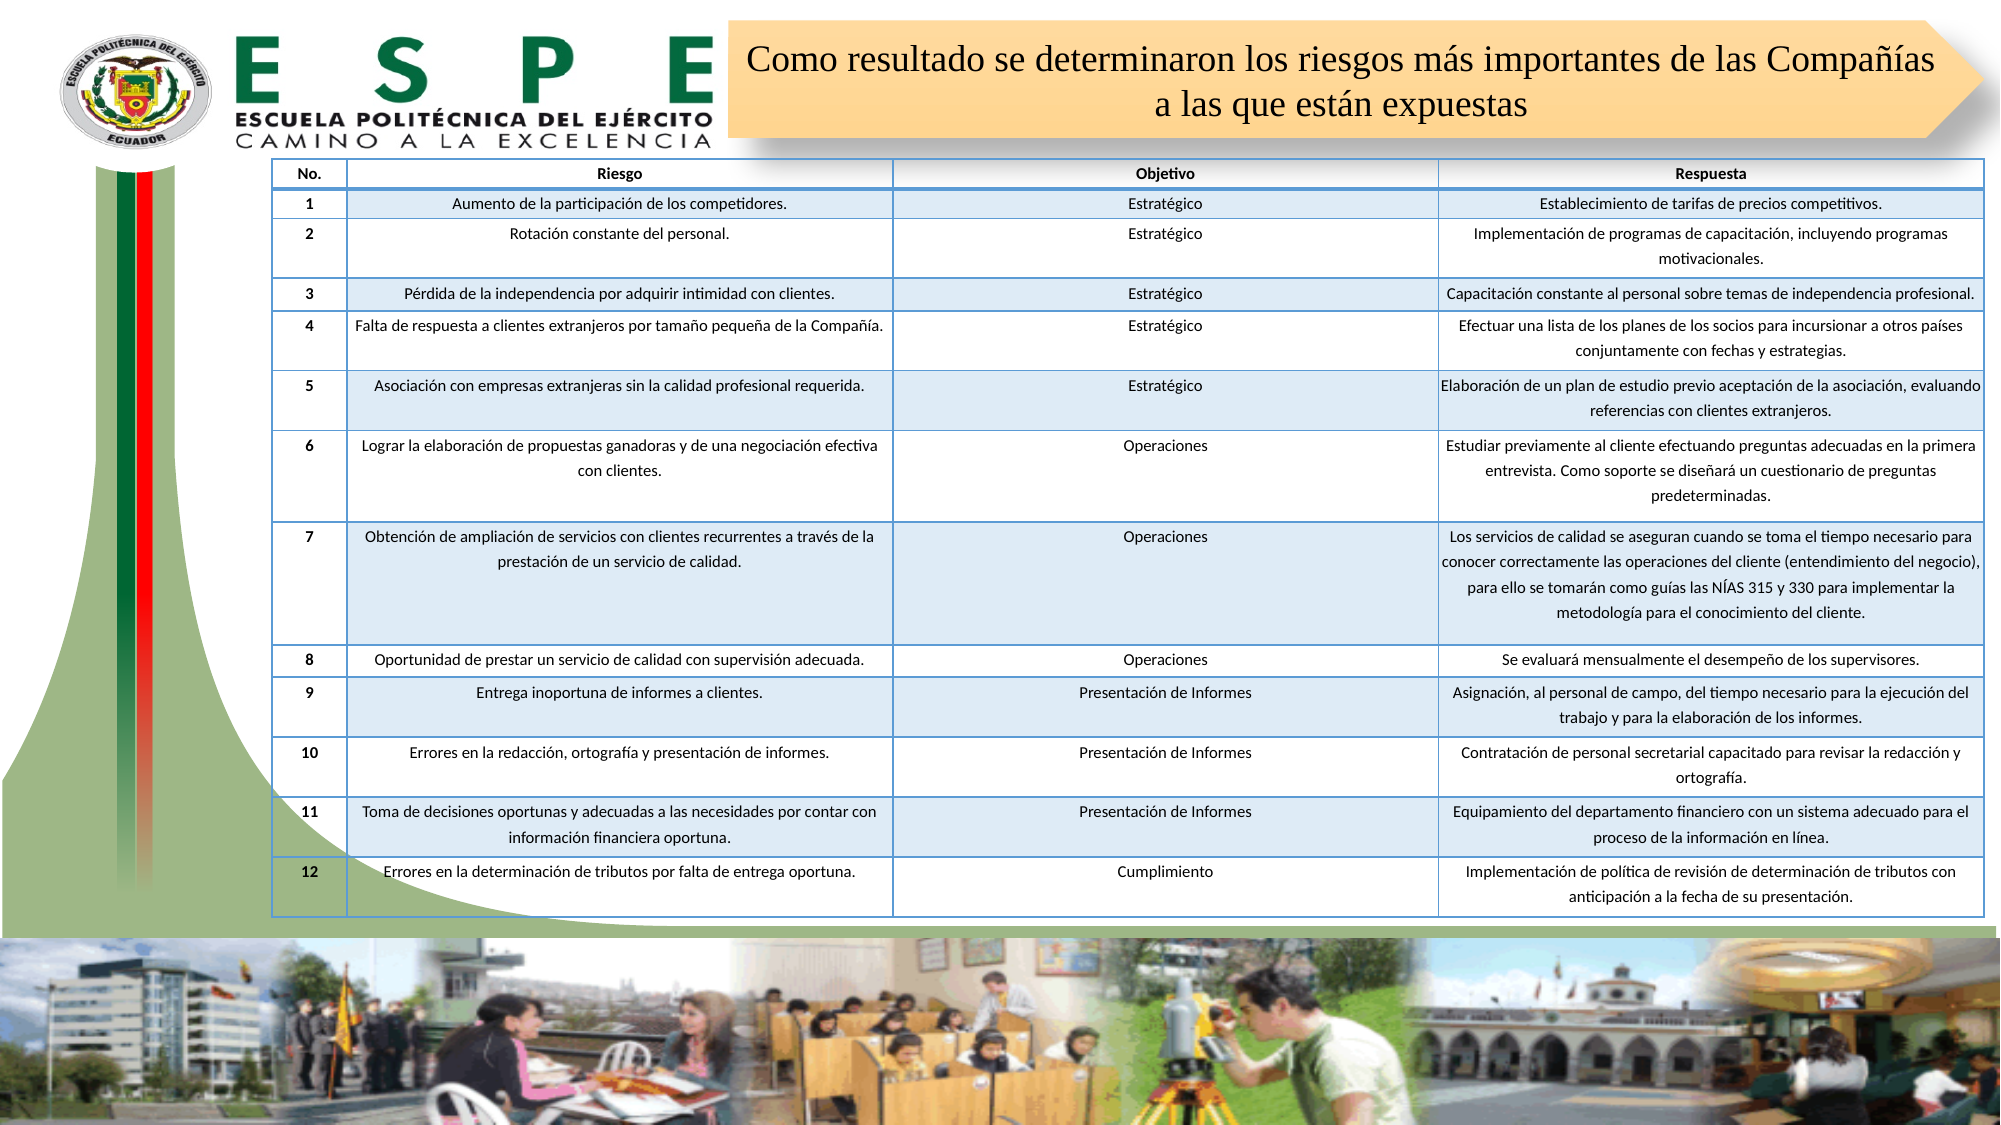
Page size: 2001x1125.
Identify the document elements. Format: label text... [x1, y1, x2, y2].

table_cell 4 [273, 312, 346, 370]
table_header Riesgo [348, 160, 892, 187]
table_cell 6 [273, 431, 346, 521]
table_cell Operaciones [894, 523, 1438, 644]
table_cell Se evaluará mensualmente el desempeño de los supervisores. [1439, 646, 1983, 676]
table_cell Asociación con empresas extranjeras sin la calidad profesional requerida. [348, 371, 892, 430]
table_cell Errores en la determinación de tributos por falta de entrega oportuna. [348, 858, 892, 916]
table_cell Entrega inoportuna de informes a clientes. [348, 678, 892, 736]
table_cell Toma de decisiones oportunas y adecuadas a las necesidades por contar con información financiera oportuna. [348, 798, 892, 856]
table_cell Contratación de personal secretarial capacitado para revisar la redacción y ortografía. [1439, 738, 1983, 796]
table_cell Pérdida de la independencia por adquirir intimidad con clientes. [348, 279, 892, 310]
table_cell Presentación de Informes [894, 678, 1438, 736]
table_cell Efectuar una lista de los planes de los socios para incursionar a otros países conjuntamente con fechas y estrategias. [1439, 312, 1983, 370]
table_cell 10 [273, 738, 346, 796]
table_cell Presentación de Informes [894, 738, 1438, 796]
table_cell Cumplimiento [894, 858, 1438, 916]
table_cell 3 [273, 279, 346, 310]
table_cell Errores en la redacción, ortografía y presentación de informes. [348, 738, 892, 796]
table_cell 5 [273, 371, 346, 430]
picture [23, 18, 749, 165]
table_cell 7 [273, 523, 346, 644]
table_cell Asignación, al personal de campo, del tiempo necesario para la ejecución del trabajo y para la elaboración de los informes. [1439, 678, 1983, 736]
picture [0, 938, 2000, 1125]
table_cell Operaciones [894, 431, 1438, 521]
table_cell Capacitación constante al personal sobre temas de independencia profesional. [1439, 279, 1983, 310]
table_cell Estratégico [894, 219, 1438, 277]
table_cell Establecimiento de tarifas de precios competitivos. [1439, 191, 1983, 218]
table_cell Estratégico [894, 371, 1438, 430]
table_cell 9 [273, 678, 346, 736]
table_cell Estratégico [894, 312, 1438, 370]
table_cell Equipamiento del departamento financiero con un sistema adecuado para el proceso de la información en línea. [1439, 798, 1983, 856]
table_cell Presentación de Informes [894, 798, 1438, 856]
table_cell Rotación constante del personal. [348, 219, 892, 277]
table_header Respuesta [1439, 160, 1983, 187]
table_cell Estratégico [894, 191, 1438, 218]
table_cell 8 [273, 646, 346, 676]
table_cell Elaboración de un plan de estudio previo aceptación de la asociación, evaluando referencias con clientes extranjeros. [1439, 371, 1983, 430]
table_cell Operaciones [894, 646, 1438, 676]
table_cell 11 [273, 798, 346, 856]
table_cell Implementación de política de revisión de determinación de tributos con anticipación a la fecha de su presentación. [1439, 858, 1983, 916]
table_cell Lograr la elaboración de propuestas ganadoras y de una negociación efectiva con clientes. [348, 431, 892, 521]
table_cell Estudiar previamente al cliente efectuando preguntas adecuadas en la primera entrevista. Como soporte se diseñará un cuestionario de preguntas predeterminadas. [1439, 431, 1983, 521]
table_cell Estratégico [894, 279, 1438, 310]
text_box Como resultado se determinaron los riesgos más importantes de las Compañías a las que están expuestas [727, 19, 1985, 139]
table_cell Aumento de la participación de los competidores. [348, 191, 892, 218]
table_header No. [273, 160, 346, 187]
table_header Objetivo [894, 160, 1438, 187]
table_cell Implementación de programas de capacitación, incluyendo programas motivacionales. [1439, 219, 1983, 277]
table_cell Falta de respuesta a clientes extranjeros por tamaño pequeña de la Compañía. [348, 312, 892, 370]
table_cell Oportunidad de prestar un servicio de calidad con supervisión adecuada. [348, 646, 892, 676]
table_cell 12 [273, 858, 346, 916]
table_cell Los servicios de calidad se aseguran cuando se toma el tiempo necesario para conocer correctamente las operaciones del cliente (entendimiento del negocio), para ello se tomarán como guías las NÍAS 315 y 330 para implementar la metodología para el conocimiento del cliente. [1439, 523, 1983, 644]
table_cell Obtención de ampliación de servicios con clientes recurrentes a través de la prestación de un servicio de calidad. [348, 523, 892, 644]
table_cell 2 [273, 219, 346, 277]
table_cell 1 [273, 191, 346, 218]
